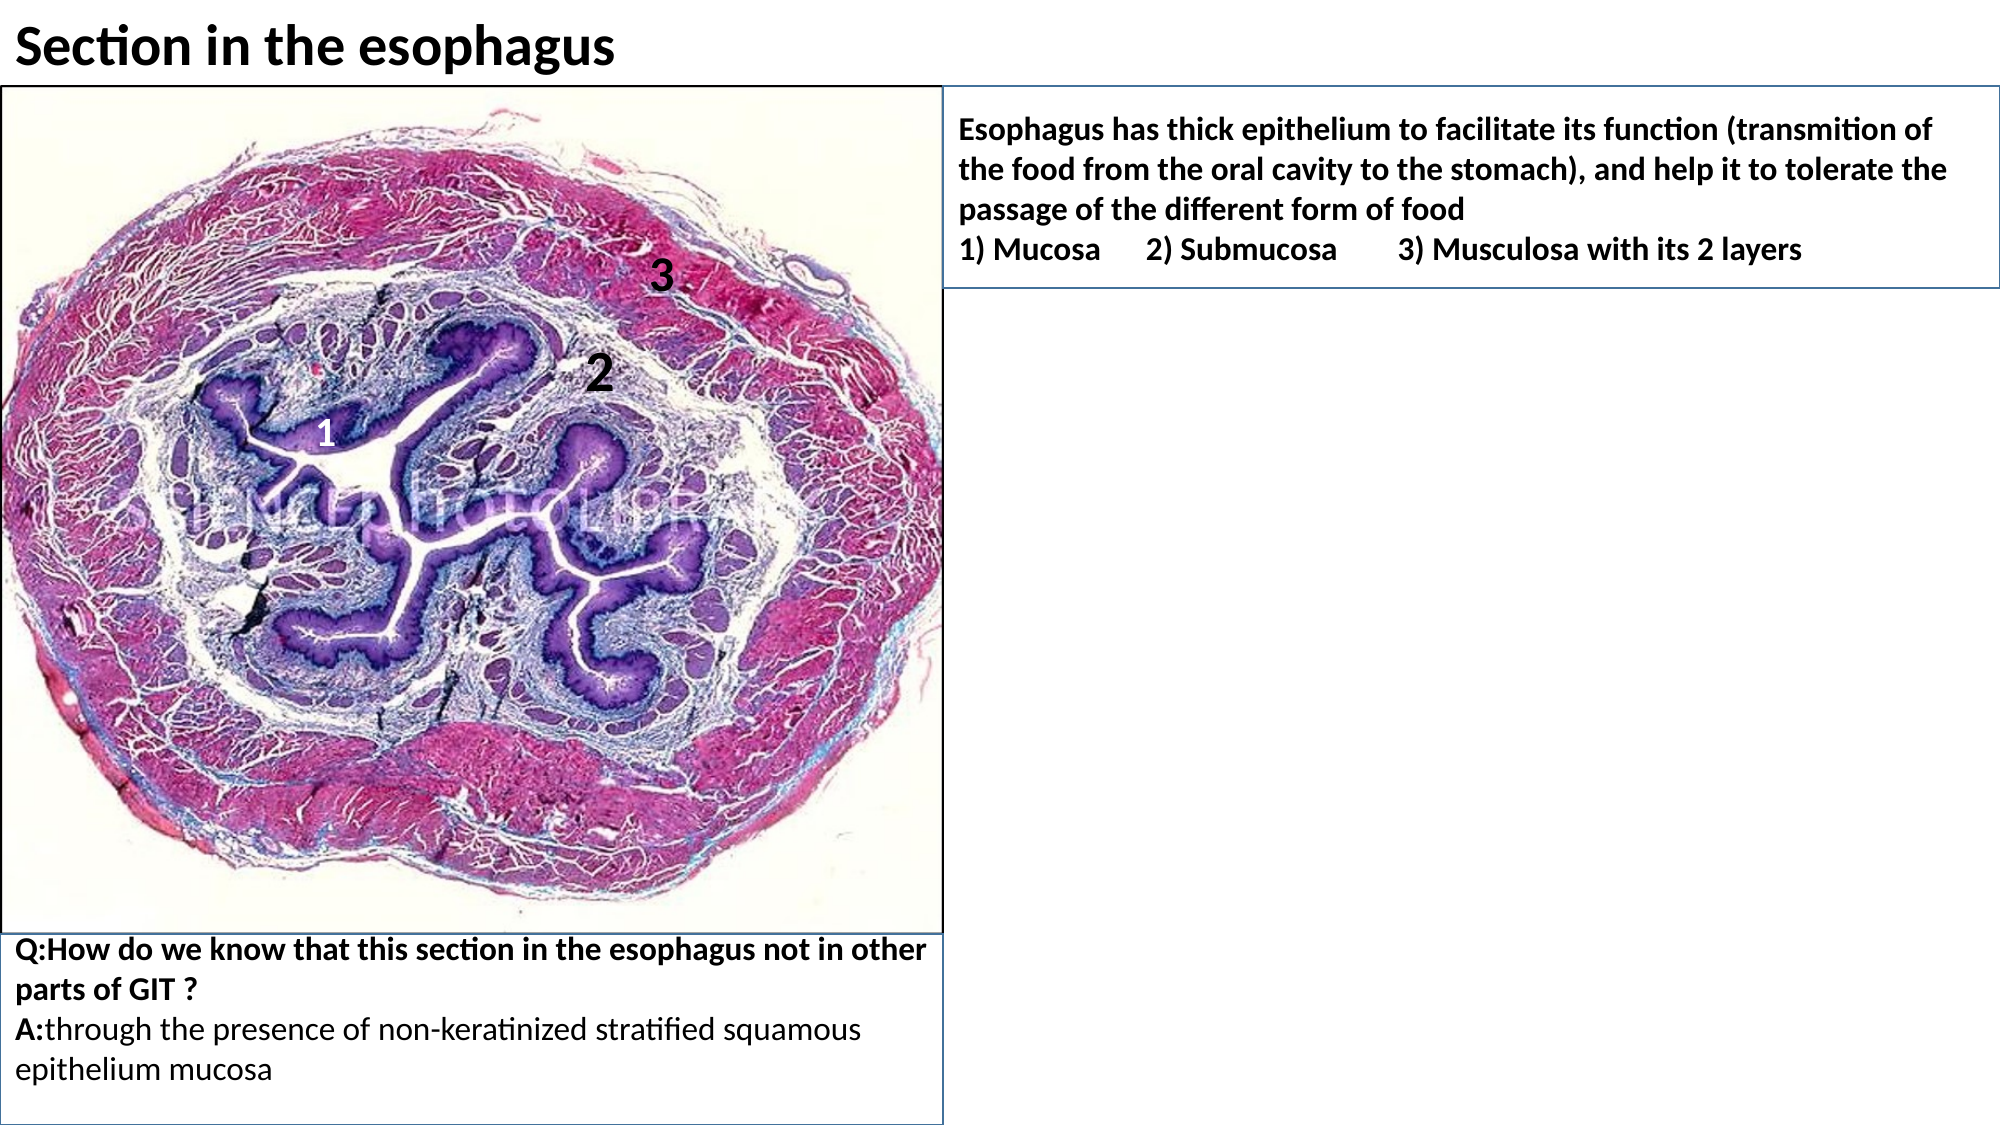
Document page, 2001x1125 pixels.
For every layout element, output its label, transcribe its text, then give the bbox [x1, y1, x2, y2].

text_box Section in the esophagus [0, 0, 652, 84]
text_box Q:How do we know that this section in the esophagus not in other parts of GIT ? A:through the presence of non-keratinized stratified squamous epithelium mucosa [0, 942, 944, 1125]
text_box Esophagus has thick epithelium to facilitate its function (transmition of the food from the oral cavity to the stomach), and help it to tolerate the passage of the different form of food 1) Mucosa 2) Submucosa 3) Musculosa with its 2 layers [944, 85, 2000, 288]
picture [0, 85, 944, 935]
